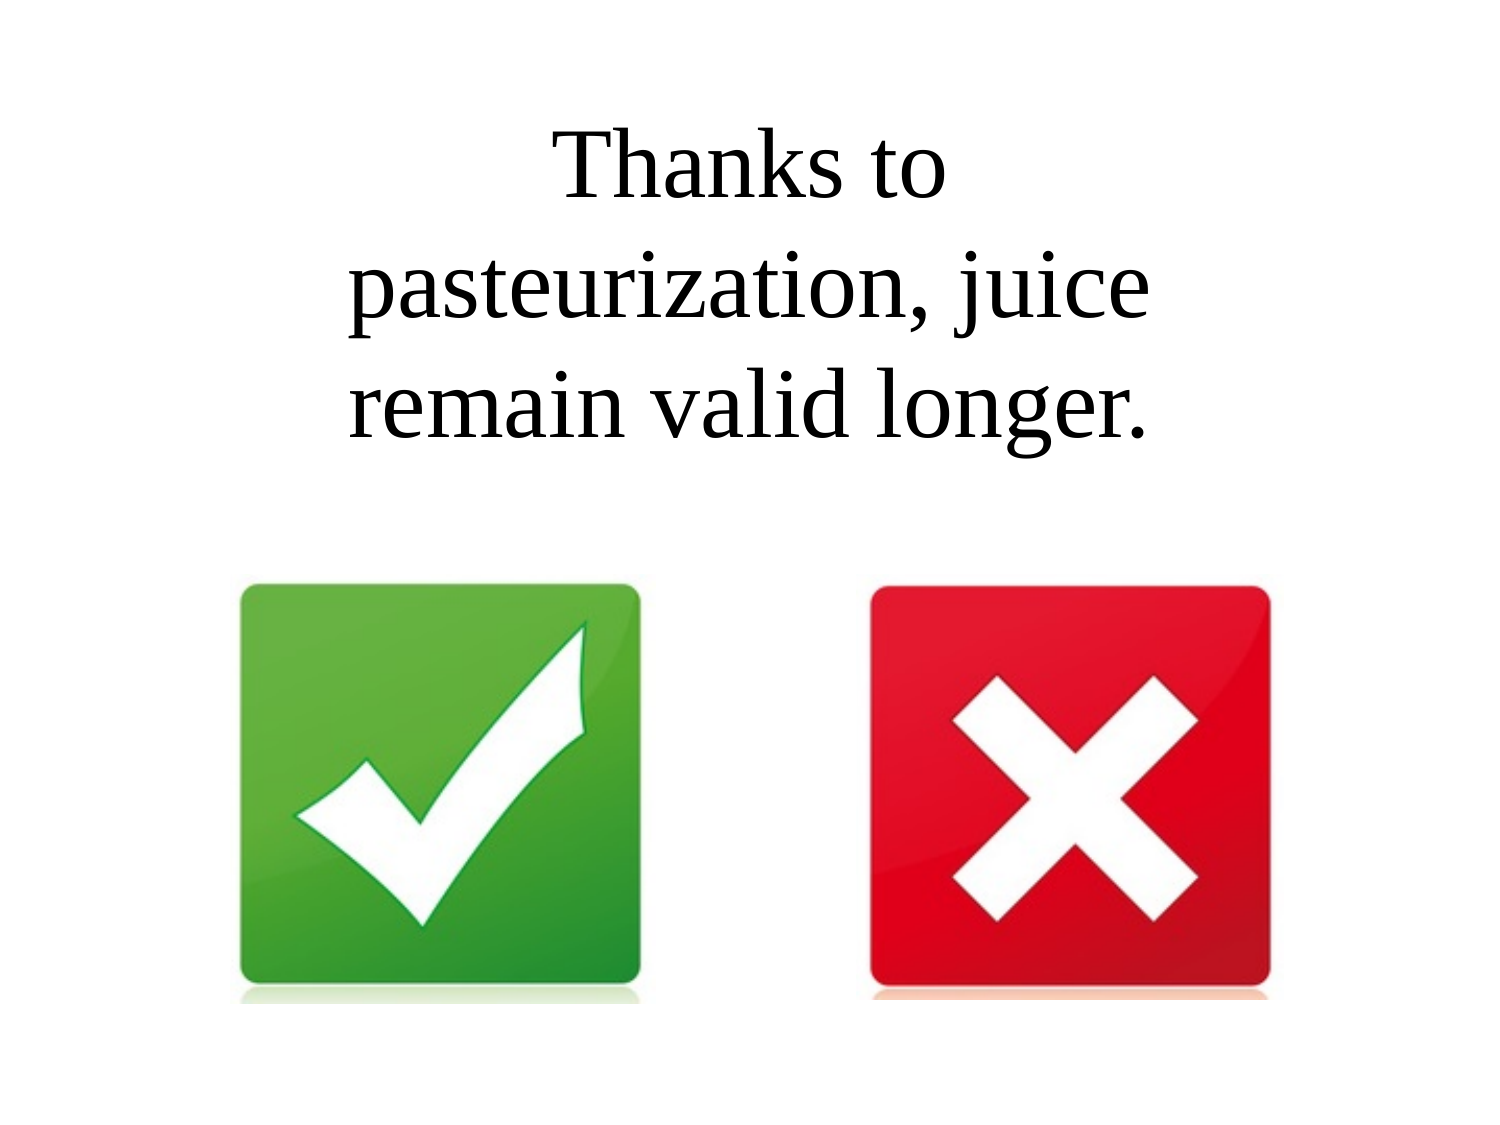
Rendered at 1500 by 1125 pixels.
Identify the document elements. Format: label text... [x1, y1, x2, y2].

picture [229, 574, 656, 1004]
text_box Thanks to pasteurization, juice remain valid longer. [242, 90, 1258, 465]
picture [855, 574, 1284, 1000]
